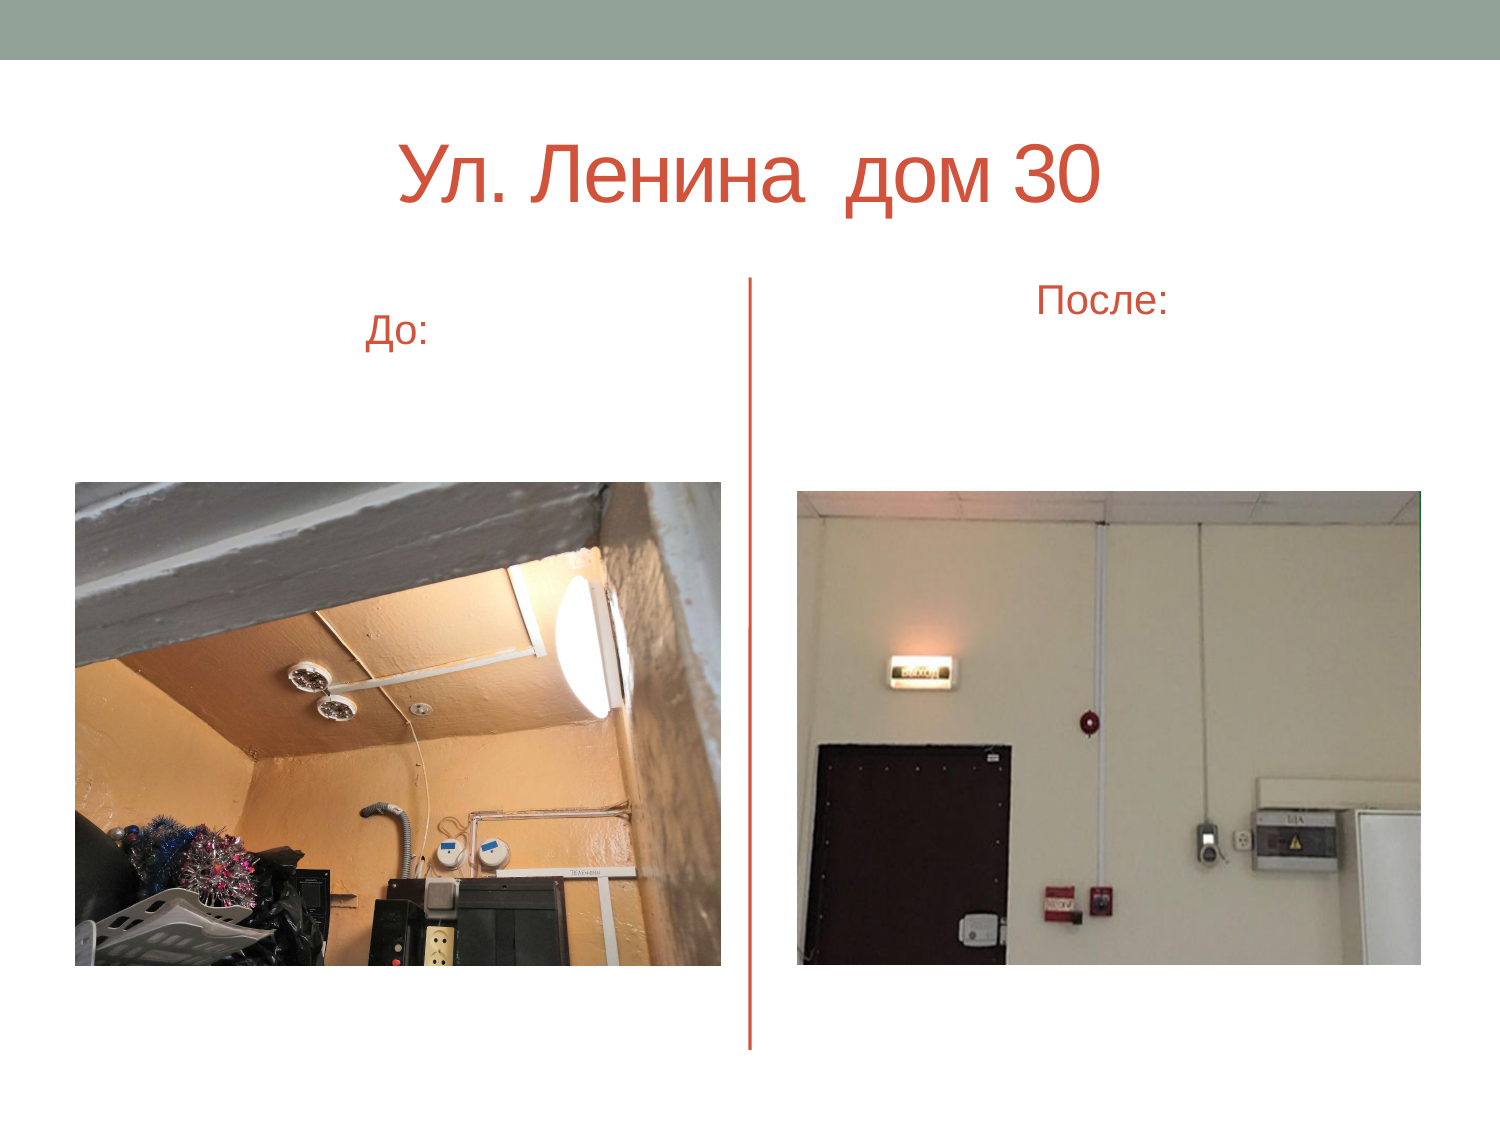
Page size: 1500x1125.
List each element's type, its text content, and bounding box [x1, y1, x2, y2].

list До: [75, 275, 720, 380]
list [74, 481, 721, 967]
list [796, 491, 1421, 965]
title Ул. Ленина дом 30 [75, 87, 1425, 250]
list После: [780, 275, 1425, 380]
